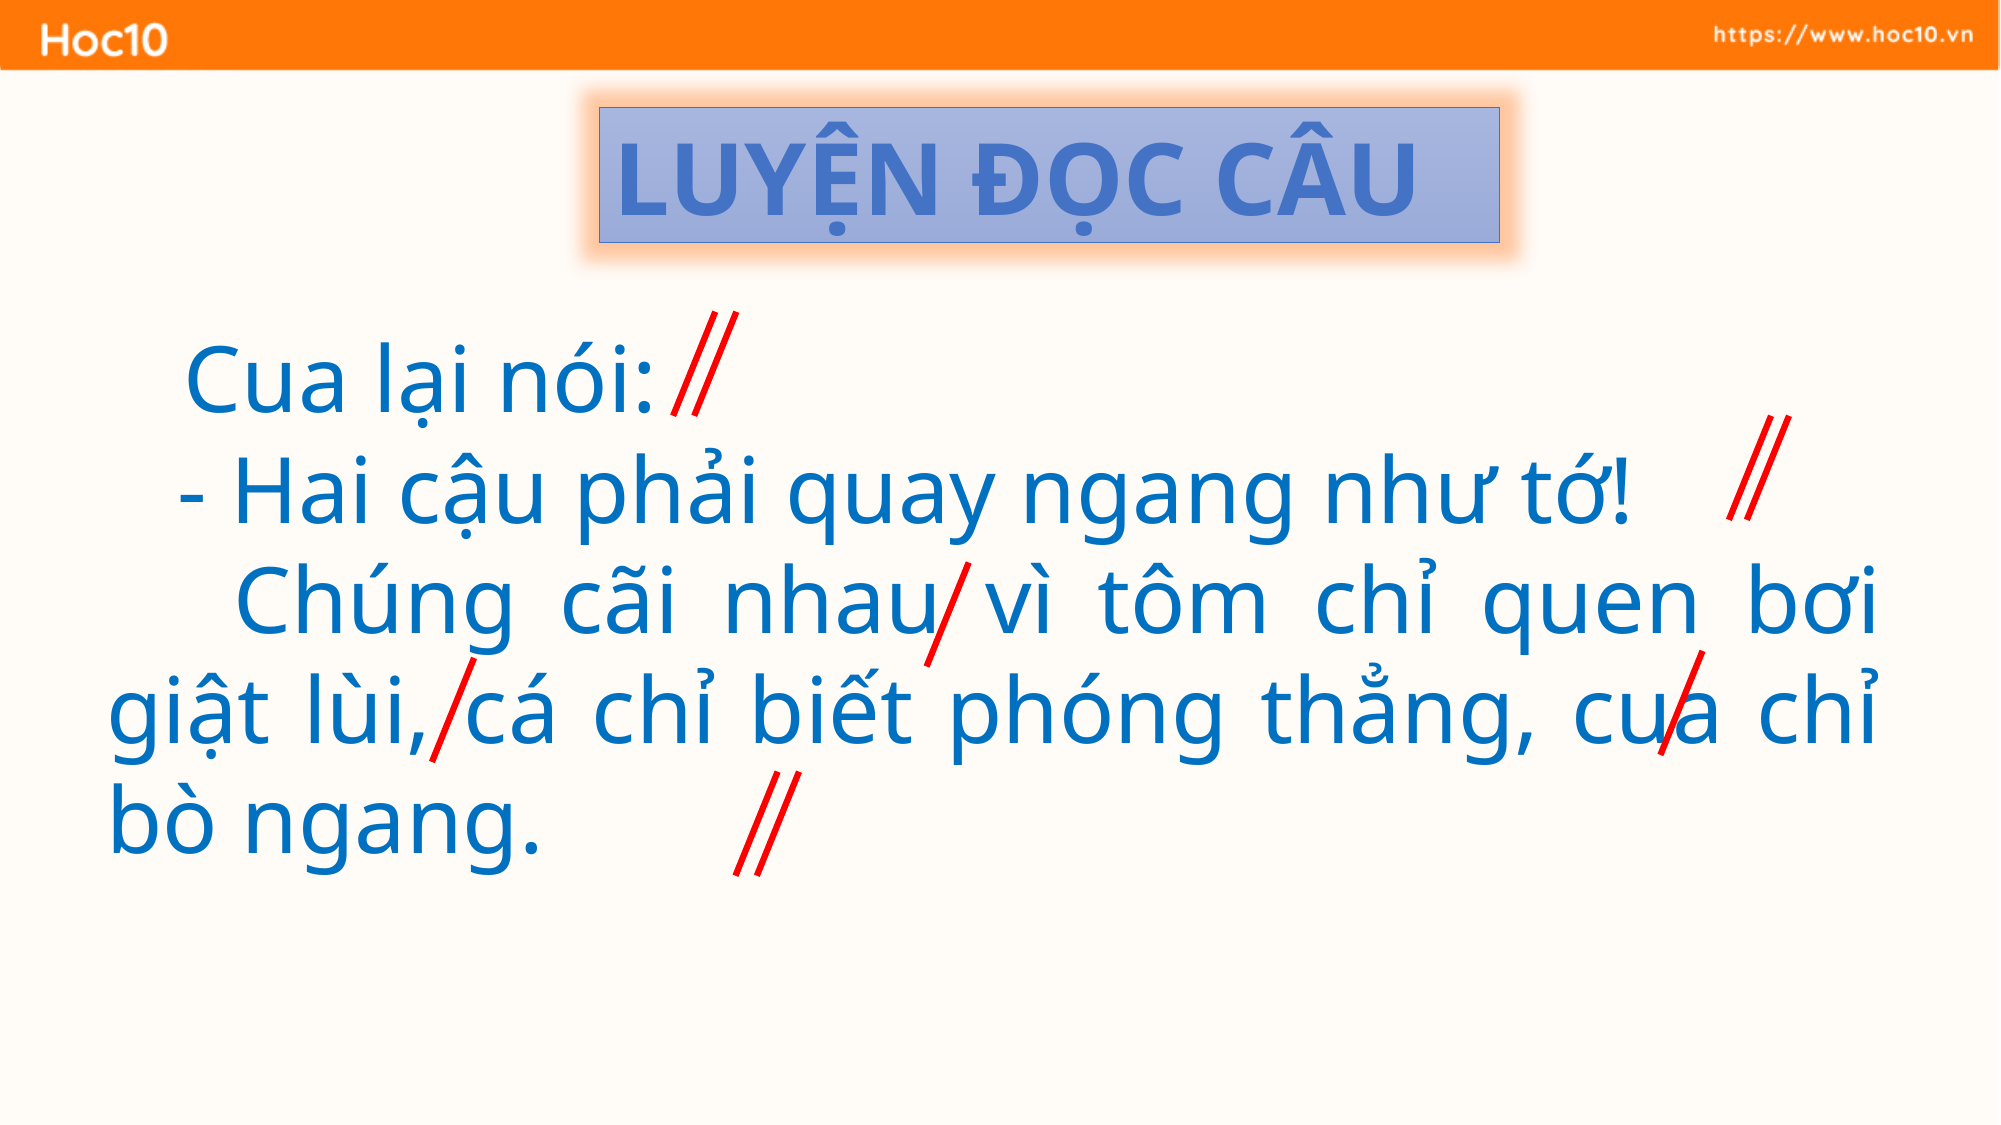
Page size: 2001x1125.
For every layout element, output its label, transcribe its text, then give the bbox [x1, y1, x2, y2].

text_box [735, 771, 778, 876]
text_box LUYỆN ĐỌC CÂU [599, 107, 1500, 243]
text_box Cua lại nói: - Hai cậu phải quay ngang như tớ! Chúng cãi nhau vì tôm chỉ quen bơi giật lùi, cá chỉ biết phóng thẳng, cua chỉ bò ngang. [91, 304, 1898, 880]
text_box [778, 771, 799, 876]
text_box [1728, 415, 1771, 520]
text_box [926, 562, 969, 667]
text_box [1660, 650, 1703, 755]
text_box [1771, 415, 1789, 520]
picture [0, 0, 2001, 1125]
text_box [694, 311, 737, 416]
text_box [431, 657, 475, 762]
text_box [673, 311, 694, 416]
